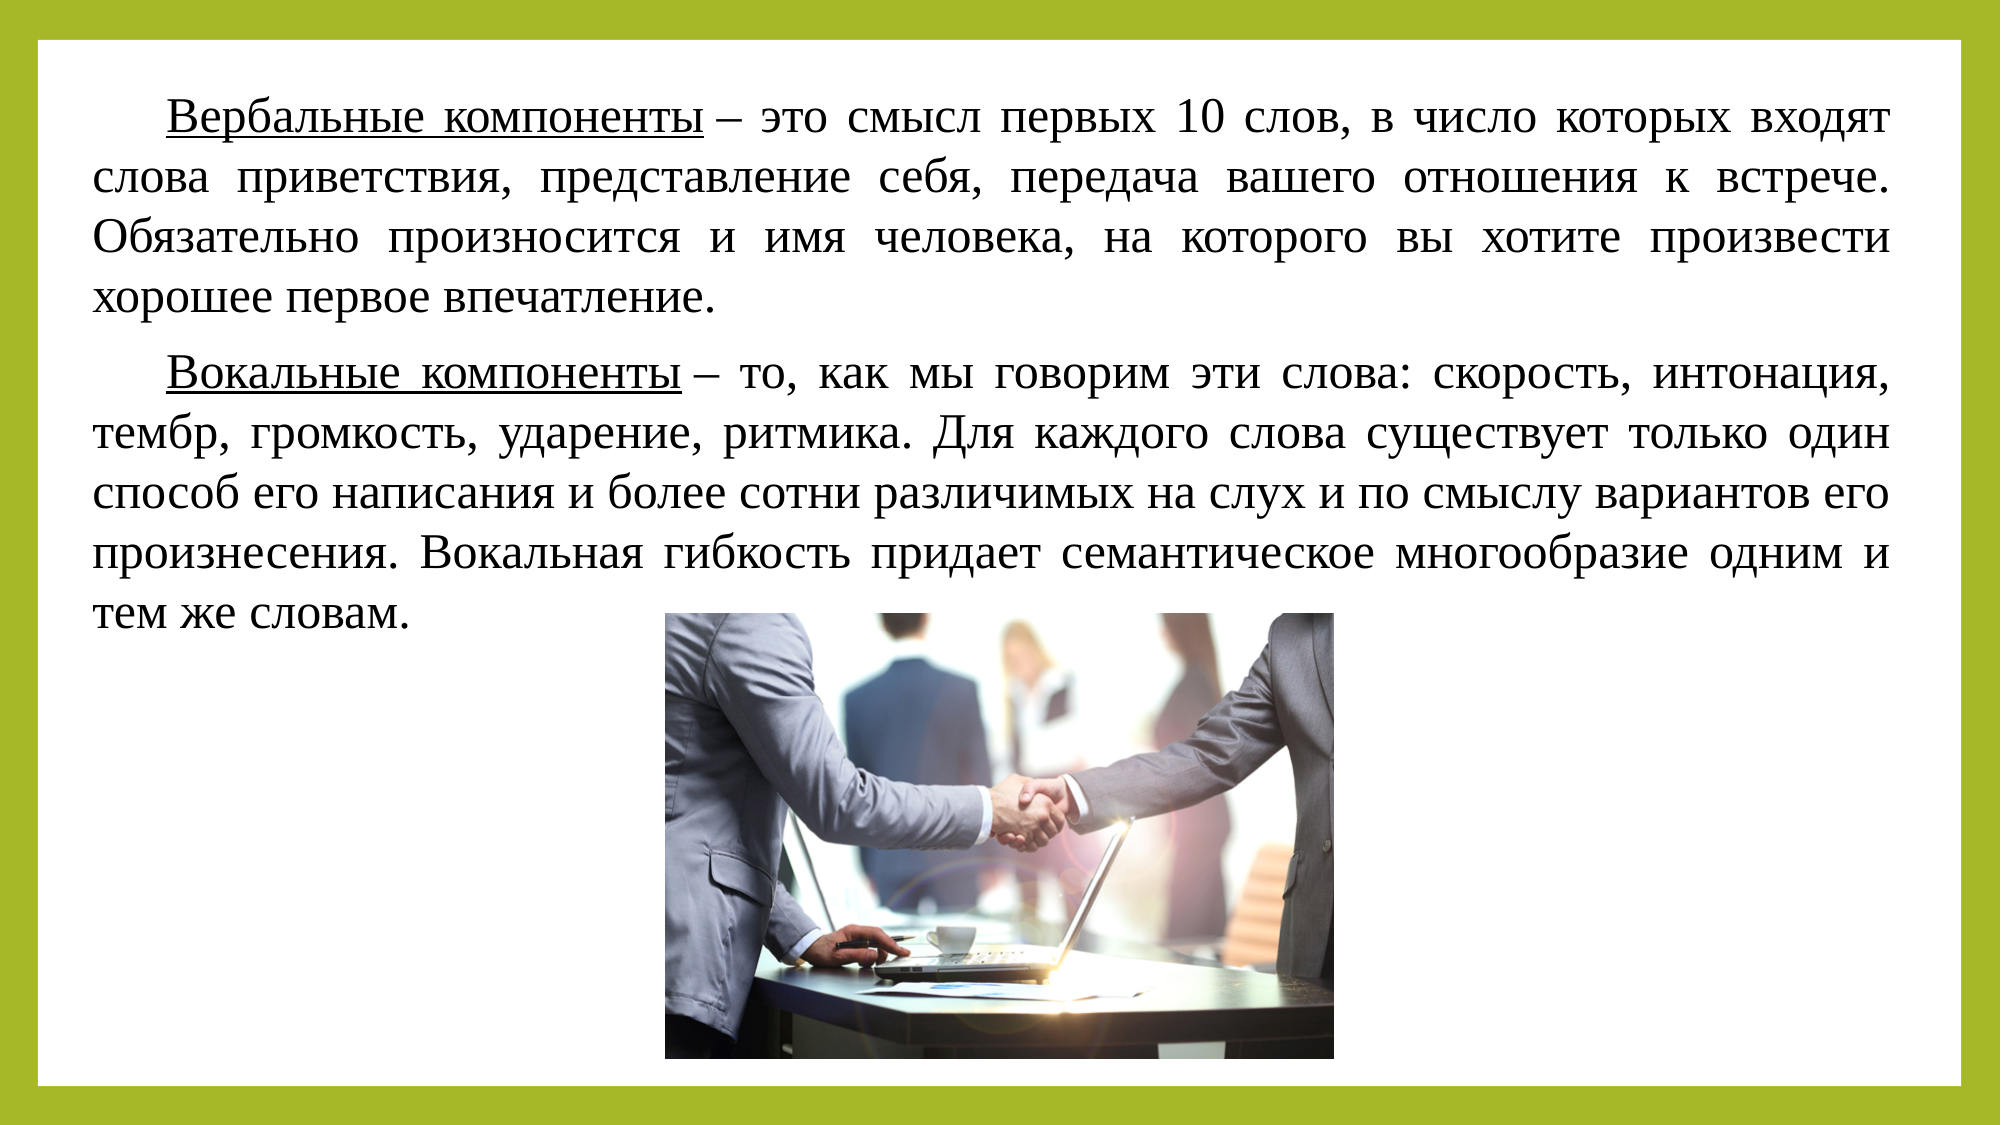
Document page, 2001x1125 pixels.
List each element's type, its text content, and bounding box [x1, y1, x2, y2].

picture [665, 612, 1335, 1059]
text_box Вербальные компоненты – это смысл первых 10 слов, в число которых входят слова приветствия, представление себя, передача вашего отношения к встрече. Обязательно произносится и имя человека, на которого вы хотите произвести хорошее первое впечатление. Вокальные компоненты – то, как мы говорим эти слова: скорость, интонация, тембр, громкость, ударение, ритмика. Для каждого слова существует только один способ его написания и более сотни различимых на слух и по смыслу вариантов его произнесения. Вокальная гибкость придает семантическое многообразие одним и тем же словам. [77, 75, 1906, 646]
